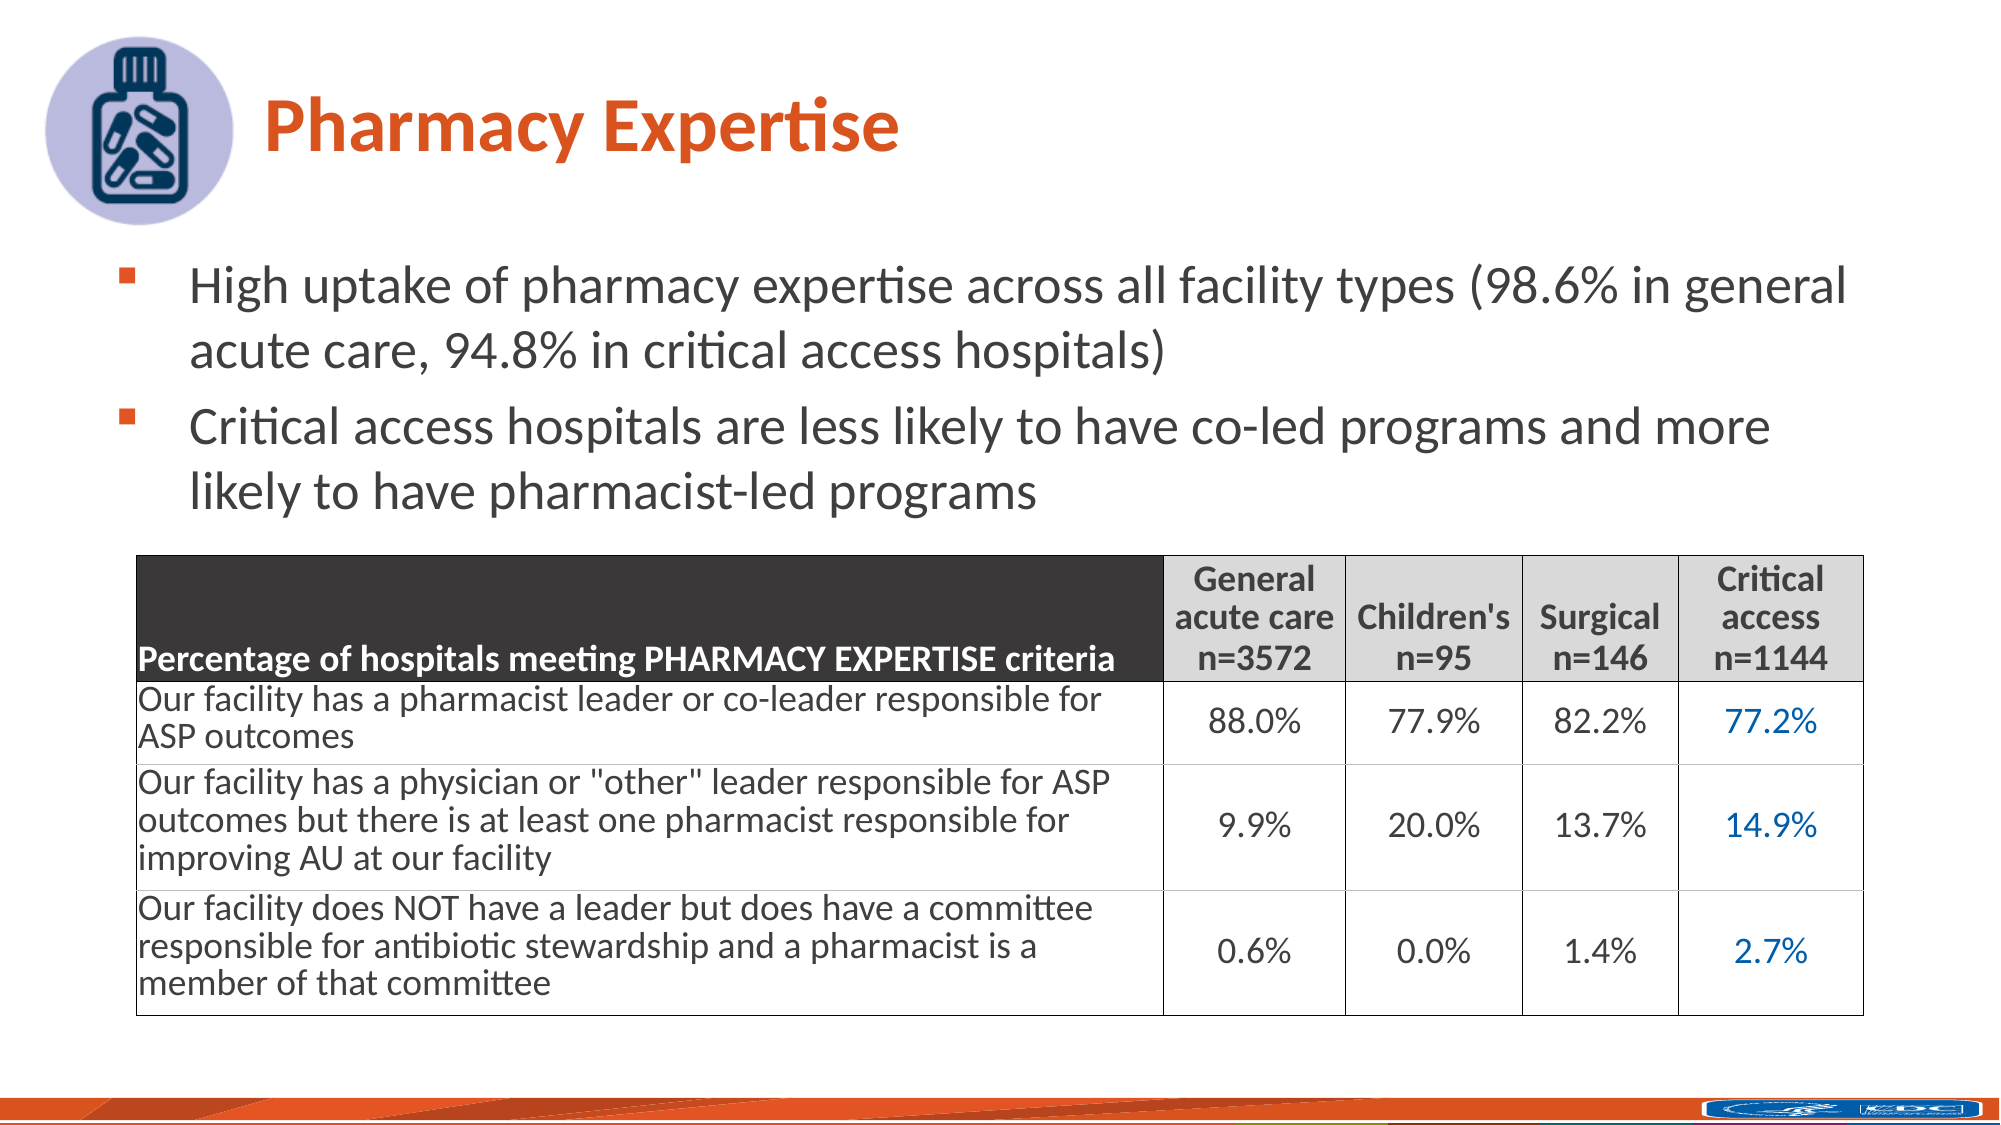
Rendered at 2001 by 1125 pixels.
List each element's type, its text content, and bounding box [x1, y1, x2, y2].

table_cell Our facility has a physician or "other" leader responsible for ASP outcomes but there is at least one pharmacist responsible for improving AU at our facility [137, 765, 1163, 890]
table_cell n=3572 [1164, 639, 1345, 681]
table_cell 77.9% [1346, 682, 1522, 764]
list High uptake of pharmacy expertise across all facility types (98.6% in general acute care, 94.8% in critical access hospitals) Critical access hospitals are less likely to have co-led programs and more likely to have pharmacist-led programs [99, 242, 1900, 566]
table_cell 88.0% [1164, 682, 1345, 764]
table_header Percentage of hospitals meeting PHARMACY EXPERTISE criteria [137, 556, 1163, 681]
table_cell 0.0% [1346, 891, 1522, 1015]
table_cell n=146 [1523, 639, 1678, 681]
table_cell Our facility has a pharmacist leader or co-leader responsible for ASP outcomes [137, 682, 1163, 764]
table_cell 1.4% [1523, 891, 1678, 1015]
table_cell 9.9% [1164, 765, 1345, 890]
text_box Pharmacy Expertise [250, 64, 1139, 175]
table_header Children's [1346, 556, 1522, 639]
table_header General acute care [1164, 556, 1345, 639]
table_cell 0.6% [1164, 891, 1345, 1015]
table_cell Our facility does NOT have a leader but does have a committee responsible for antibiotic stewardship and a pharmacist is a member of that committee [137, 891, 1163, 1015]
table_cell 14.9% [1679, 765, 1863, 890]
table_cell 20.0% [1346, 765, 1522, 890]
picture [32, 28, 235, 226]
table_cell 13.7% [1523, 765, 1678, 890]
table_cell n=1144 [1679, 639, 1863, 681]
table_cell n=95 [1346, 639, 1522, 681]
table_cell 2.7% [1679, 891, 1863, 1015]
table_header Surgical [1523, 556, 1678, 639]
table_cell 77.2% [1679, 682, 1863, 764]
table_cell 82.2% [1523, 682, 1678, 764]
table_header Critical access [1679, 556, 1863, 639]
